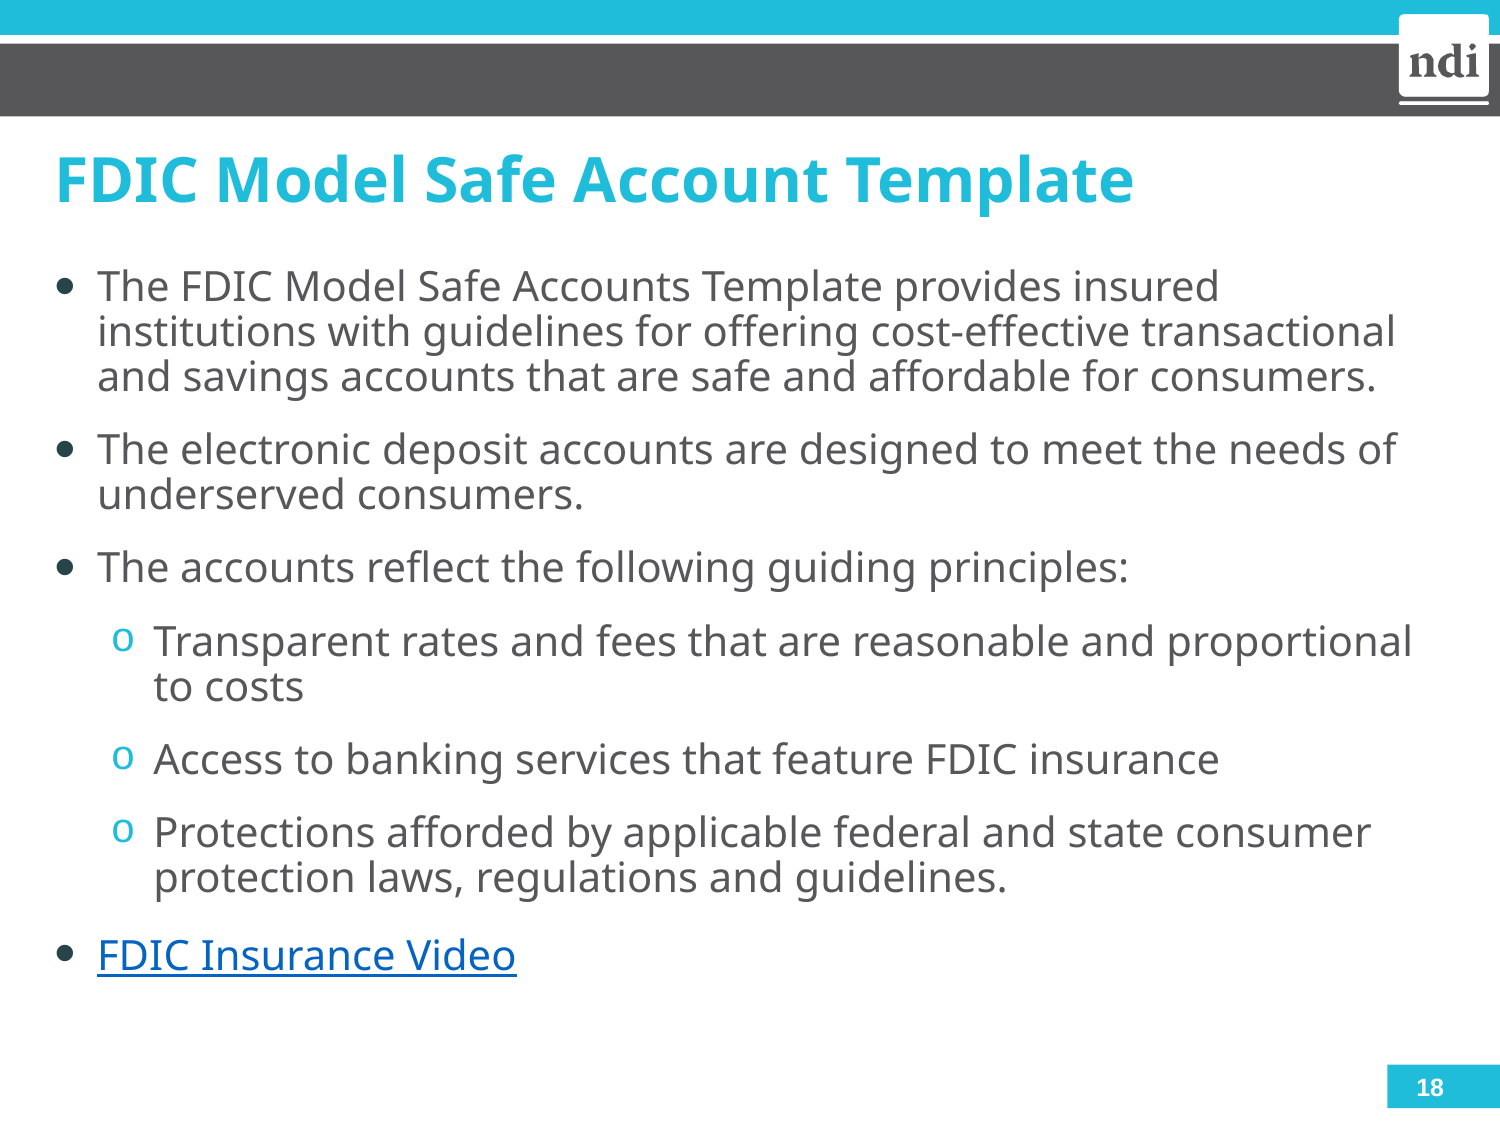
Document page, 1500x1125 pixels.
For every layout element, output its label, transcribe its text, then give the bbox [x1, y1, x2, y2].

list The FDIC Model Safe Accounts Template provides insured institutions with guidelines for offering cost-effective transactional and savings accounts that are safe and affordable for consumers. The electronic deposit accounts are designed to meet the needs of underserved consumers. The accounts reflect the following guiding principles: Transparent rates and fees that are reasonable and proportional to costs Access to banking services that feature FDIC insurance Protections afforded by applicable federal and state consumer protection laws, regulations and guidelines. FDIC Insurance Video [39, 257, 1454, 1054]
picture [1387, 8, 1500, 110]
slide_number 18 [1387, 1064, 1460, 1109]
title FDIC Model Safe Account Template [39, 129, 1454, 235]
